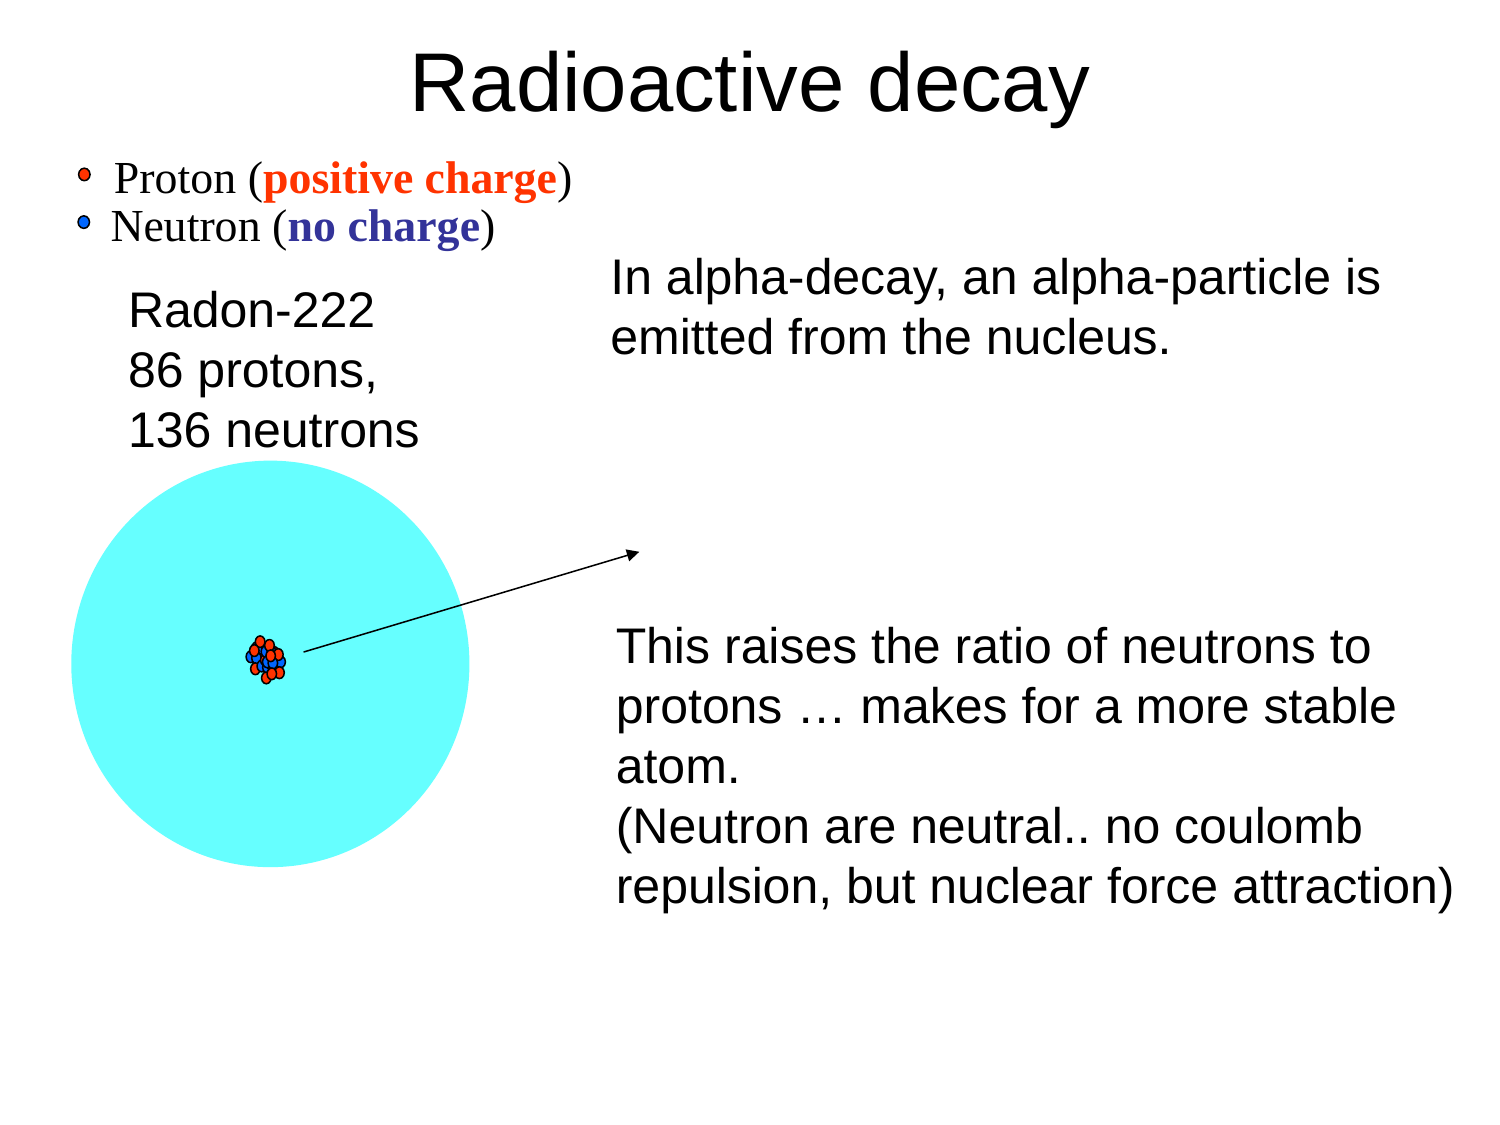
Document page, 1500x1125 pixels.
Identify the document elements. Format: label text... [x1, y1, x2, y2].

text_box Neutron (no charge) [95, 188, 511, 258]
title Radioactive decay [74, 44, 1426, 112]
text_box Proton (positive charge) [99, 140, 588, 210]
text_box [78, 168, 91, 181]
text_box [303, 549, 640, 653]
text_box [276, 648, 286, 679]
text_box Radon-222 86 protons, 136 neutrons [113, 270, 449, 466]
text_box This raises the ratio of neutrons to protons … makes for a more stable atom. (Neutron are neutral.. no coulomb repulsion, but nuclear force attraction) [601, 606, 1476, 922]
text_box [245, 644, 255, 675]
text_box [71, 466, 470, 868]
text_box [78, 215, 90, 229]
text_box In alpha-decay, an alpha-particle is emitted from the nucleus. [595, 236, 1428, 372]
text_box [262, 649, 278, 680]
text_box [260, 639, 277, 650]
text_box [251, 635, 268, 643]
